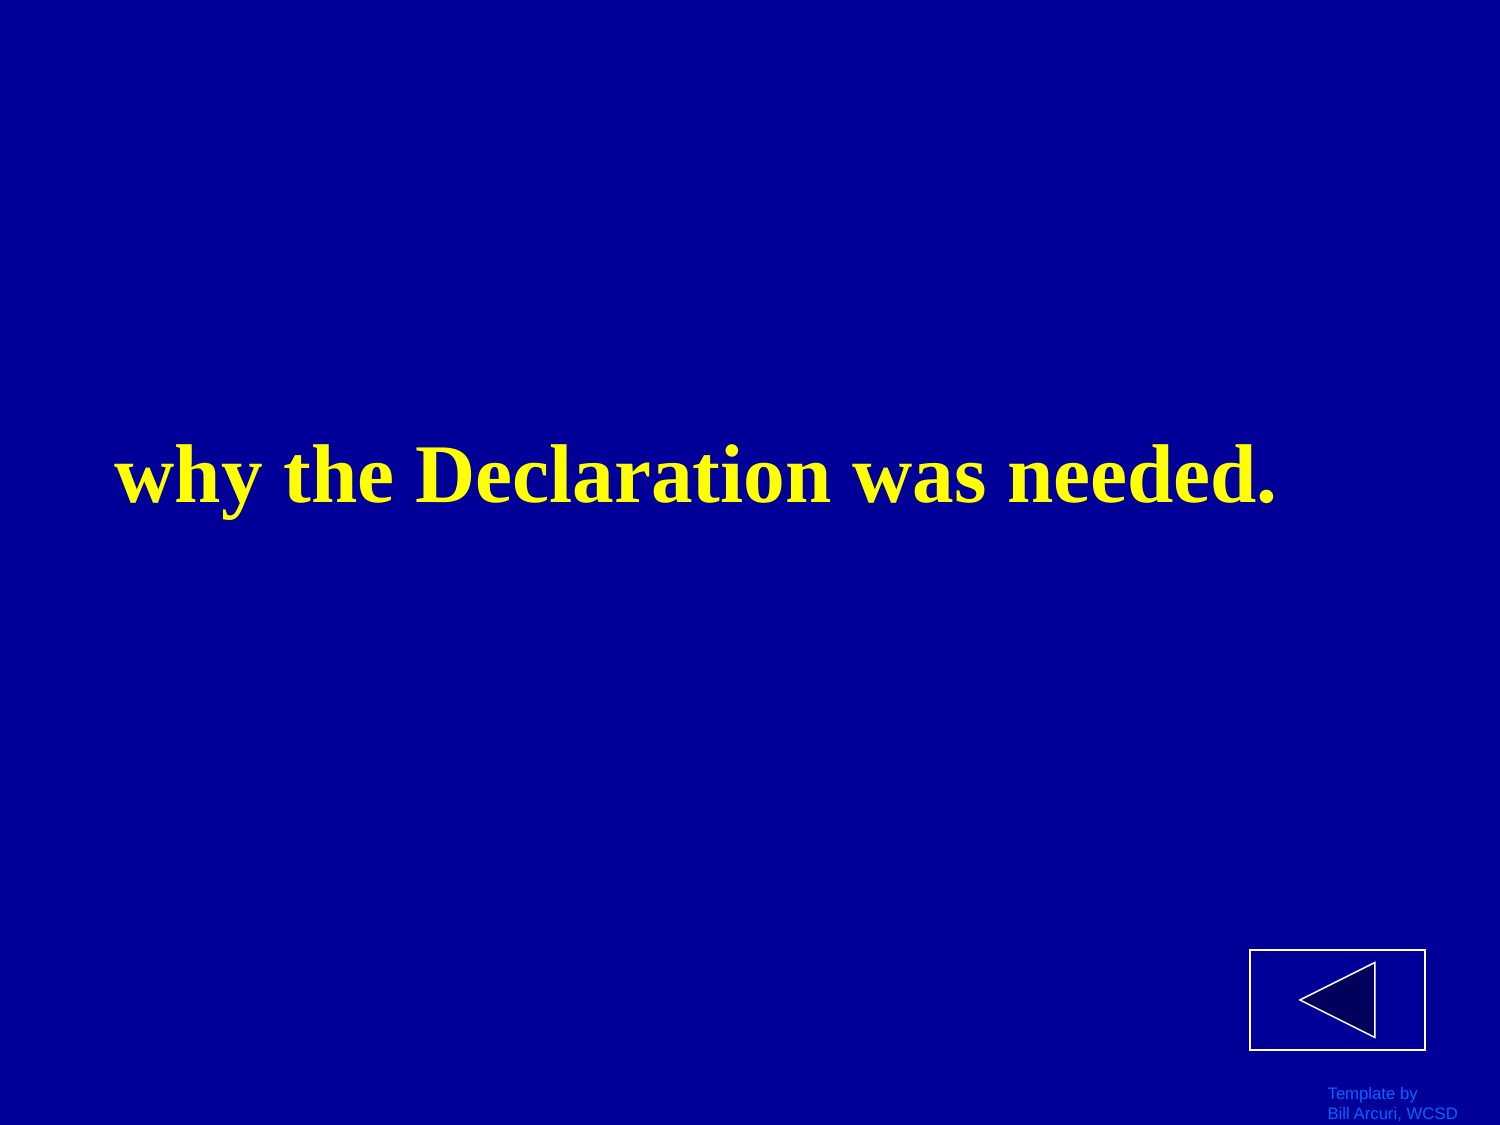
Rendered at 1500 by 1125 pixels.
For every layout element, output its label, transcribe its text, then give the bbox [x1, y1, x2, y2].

slide_number Template by Bill Arcuri, WCSD [1312, 1074, 1476, 1125]
text_box [1250, 950, 1426, 1051]
title why the Declaration was needed. [99, 350, 1375, 588]
